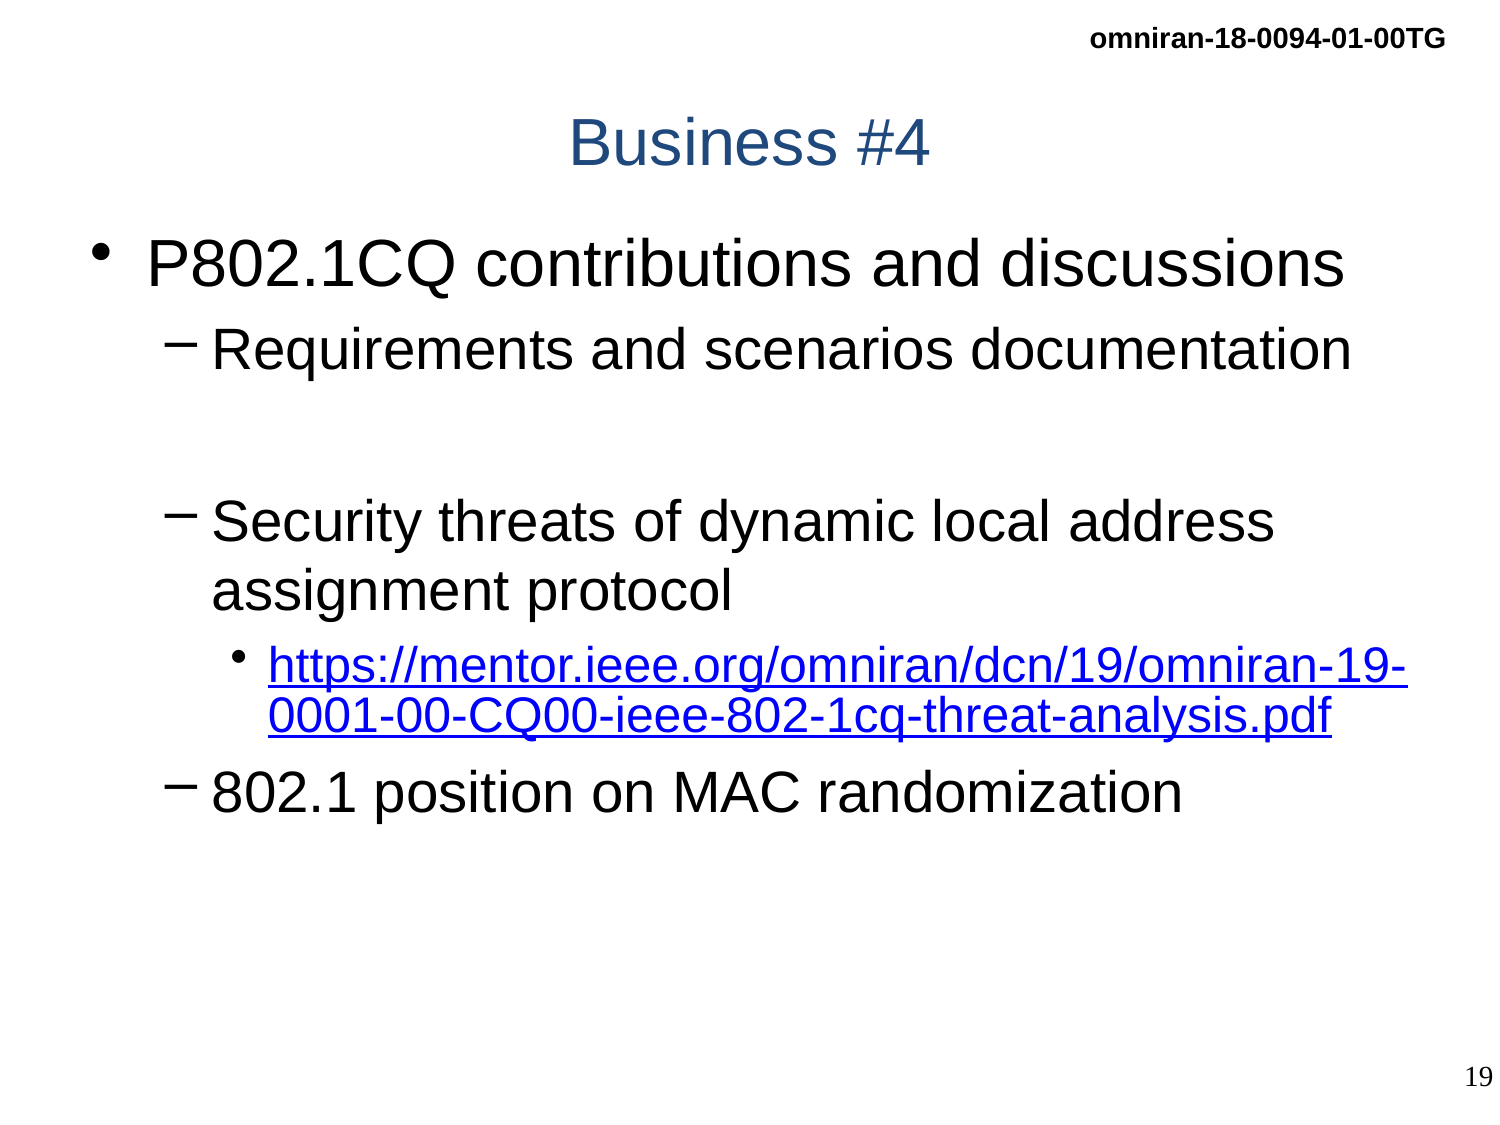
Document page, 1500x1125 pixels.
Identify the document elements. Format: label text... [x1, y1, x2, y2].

list P802.1CQ contributions and discussions Requirements and scenarios documentation Security threats of dynamic local address assignment protocol https://mentor.ieee.org/omniran/dcn/19/omniran-19-0001-00-CQ00-ieee-802-1cq-threat-analysis.pdf 802.1 position on MAC randomization [75, 212, 1425, 1025]
title Business #4 [75, 45, 1425, 212]
